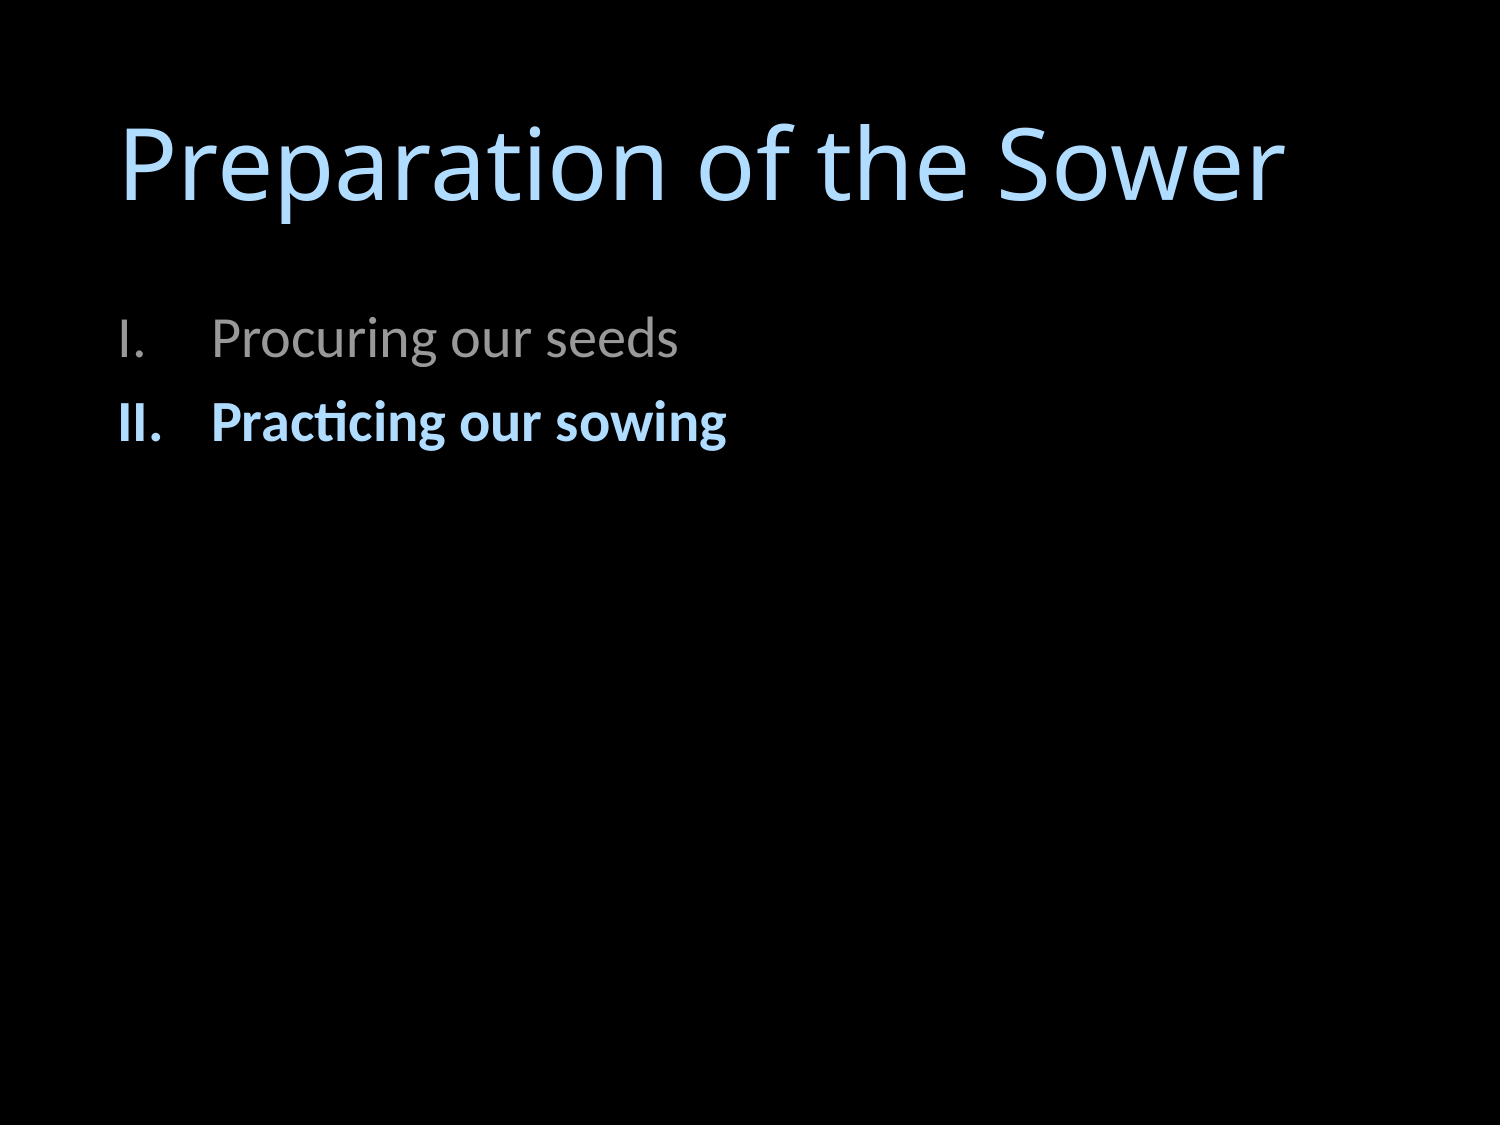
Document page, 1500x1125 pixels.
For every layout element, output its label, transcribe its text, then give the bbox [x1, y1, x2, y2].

title Preparation of the Sower [102, 59, 1397, 278]
list Procuring our seeds Practicing our sowing [102, 299, 1397, 1014]
